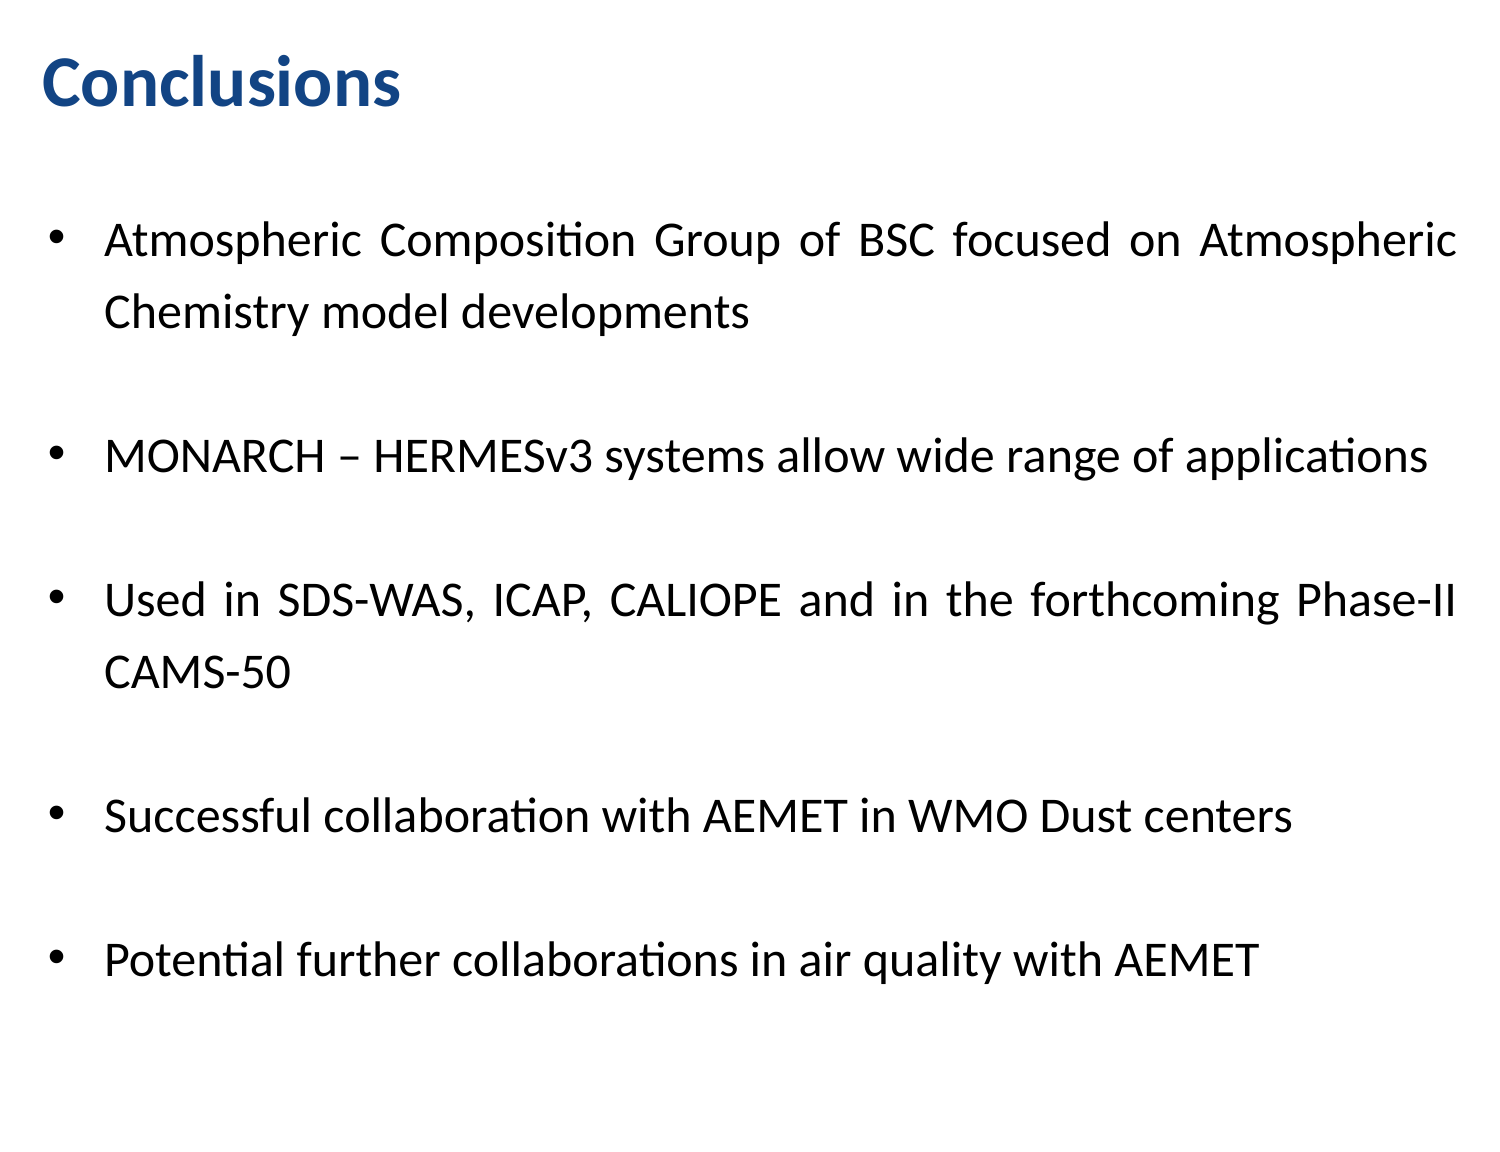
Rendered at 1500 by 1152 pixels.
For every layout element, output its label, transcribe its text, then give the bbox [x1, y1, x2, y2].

text_box Conclusions [27, 36, 1475, 178]
text_box Atmospheric Composition Group of BSC focused on Atmospheric Chemistry model developments MONARCH – HERMESv3 systems allow wide range of applications Used in SDS-WAS, ICAP, CALIOPE and in the forthcoming Phase-II CAMS-50 Successful collaboration with AEMET in WMO Dust centers Potential further collaborations in air quality with AEMET [33, 186, 1473, 1152]
